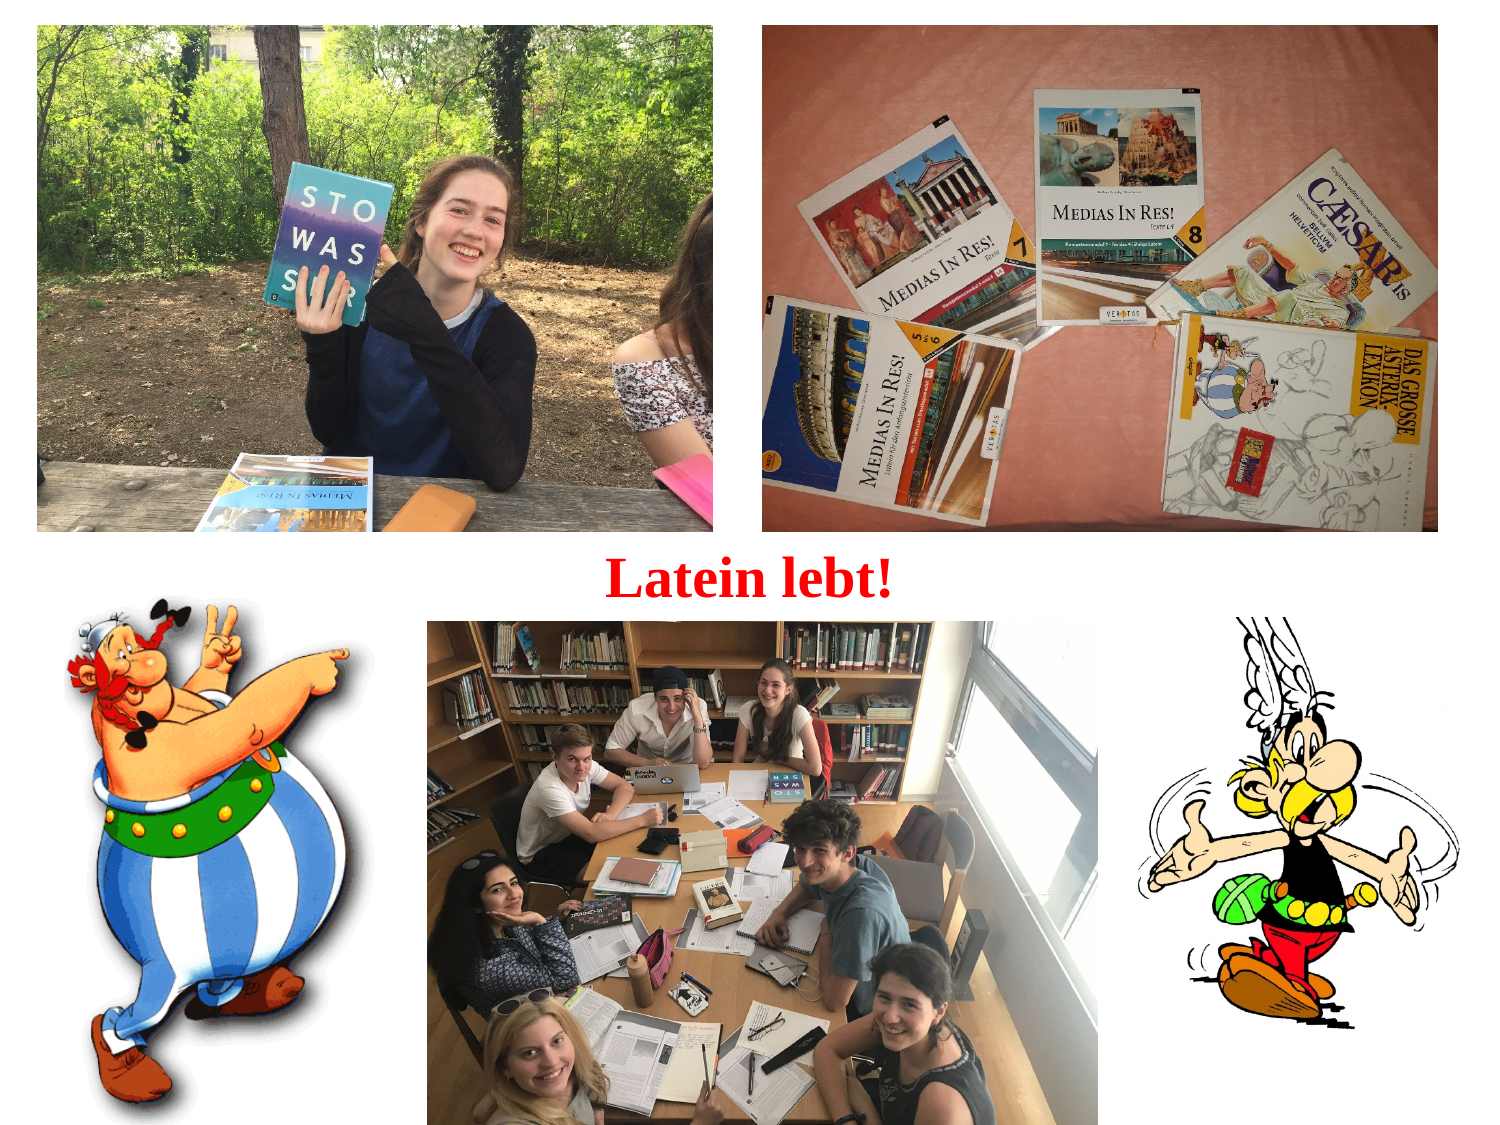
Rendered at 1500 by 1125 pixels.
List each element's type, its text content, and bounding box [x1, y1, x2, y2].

picture [1121, 617, 1480, 1044]
title Latein lebt! [588, 532, 912, 618]
picture [62, 592, 379, 1125]
picture [762, 25, 1438, 533]
picture [426, 621, 1098, 1125]
picture [37, 25, 713, 533]
